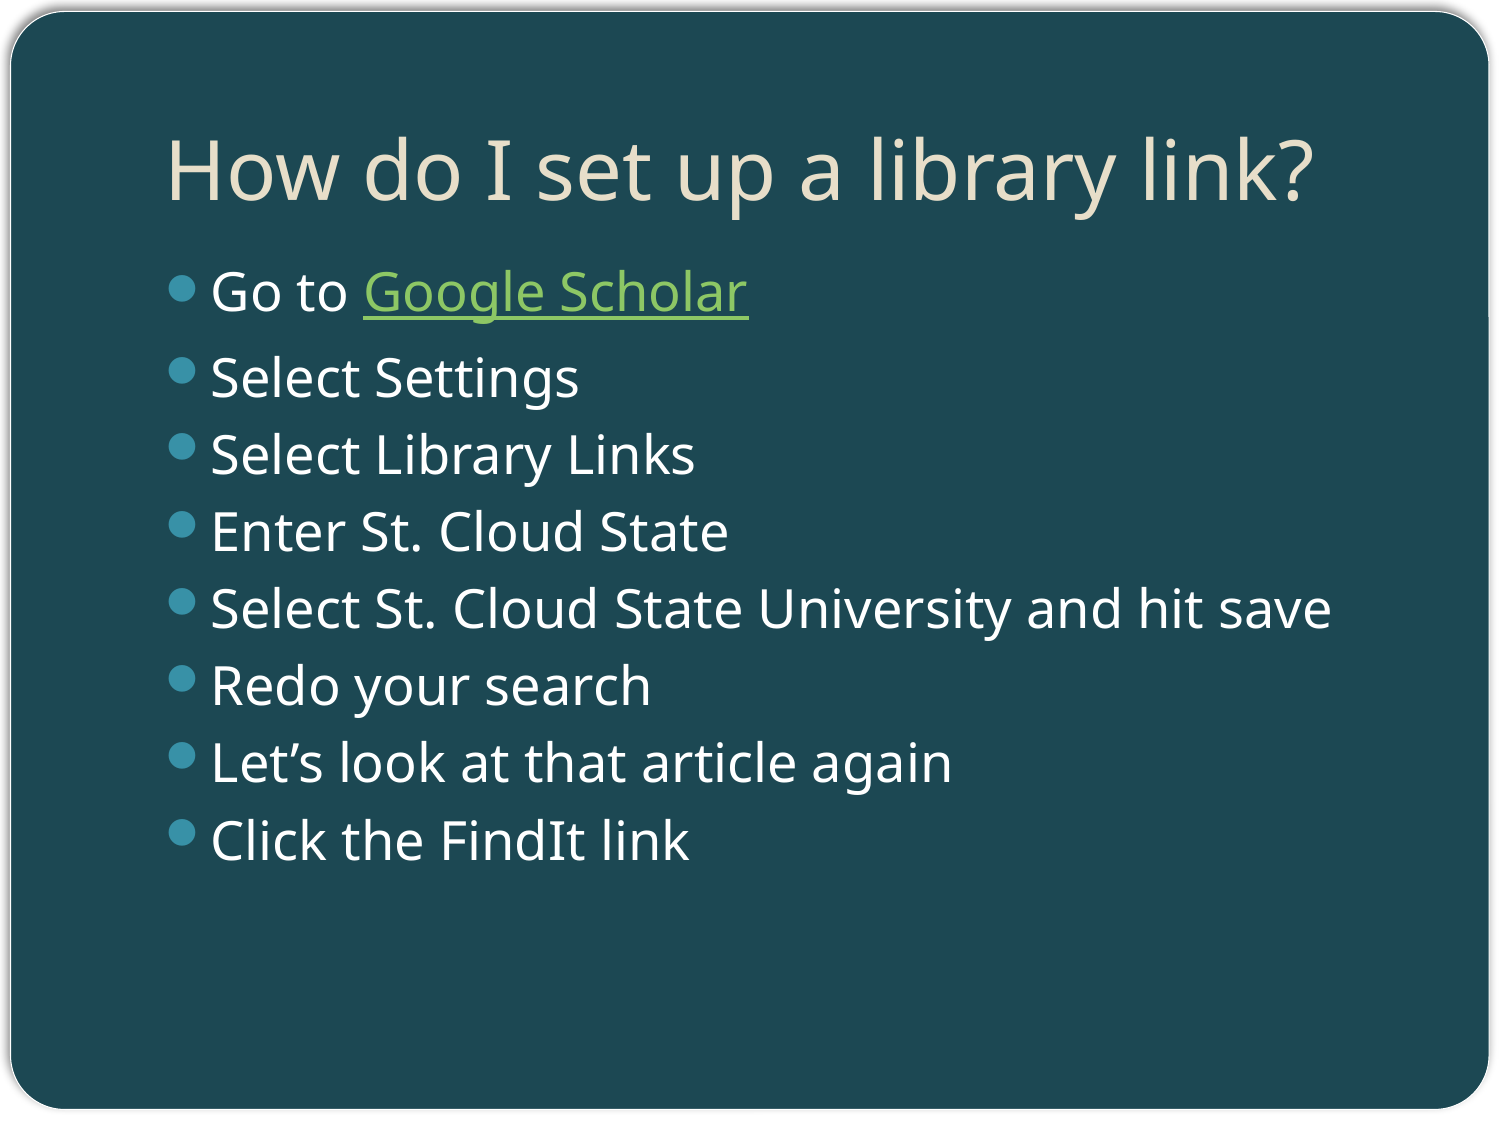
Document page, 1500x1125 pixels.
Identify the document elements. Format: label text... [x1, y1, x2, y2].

title How do I set up a library link? [150, 45, 1425, 233]
list Go to Google Scholar Select Settings Select Library Links Enter St. Cloud State Select St. Cloud State University and hit save Redo your search Let’s look at that article again Click the FindIt link [150, 249, 1425, 1000]
